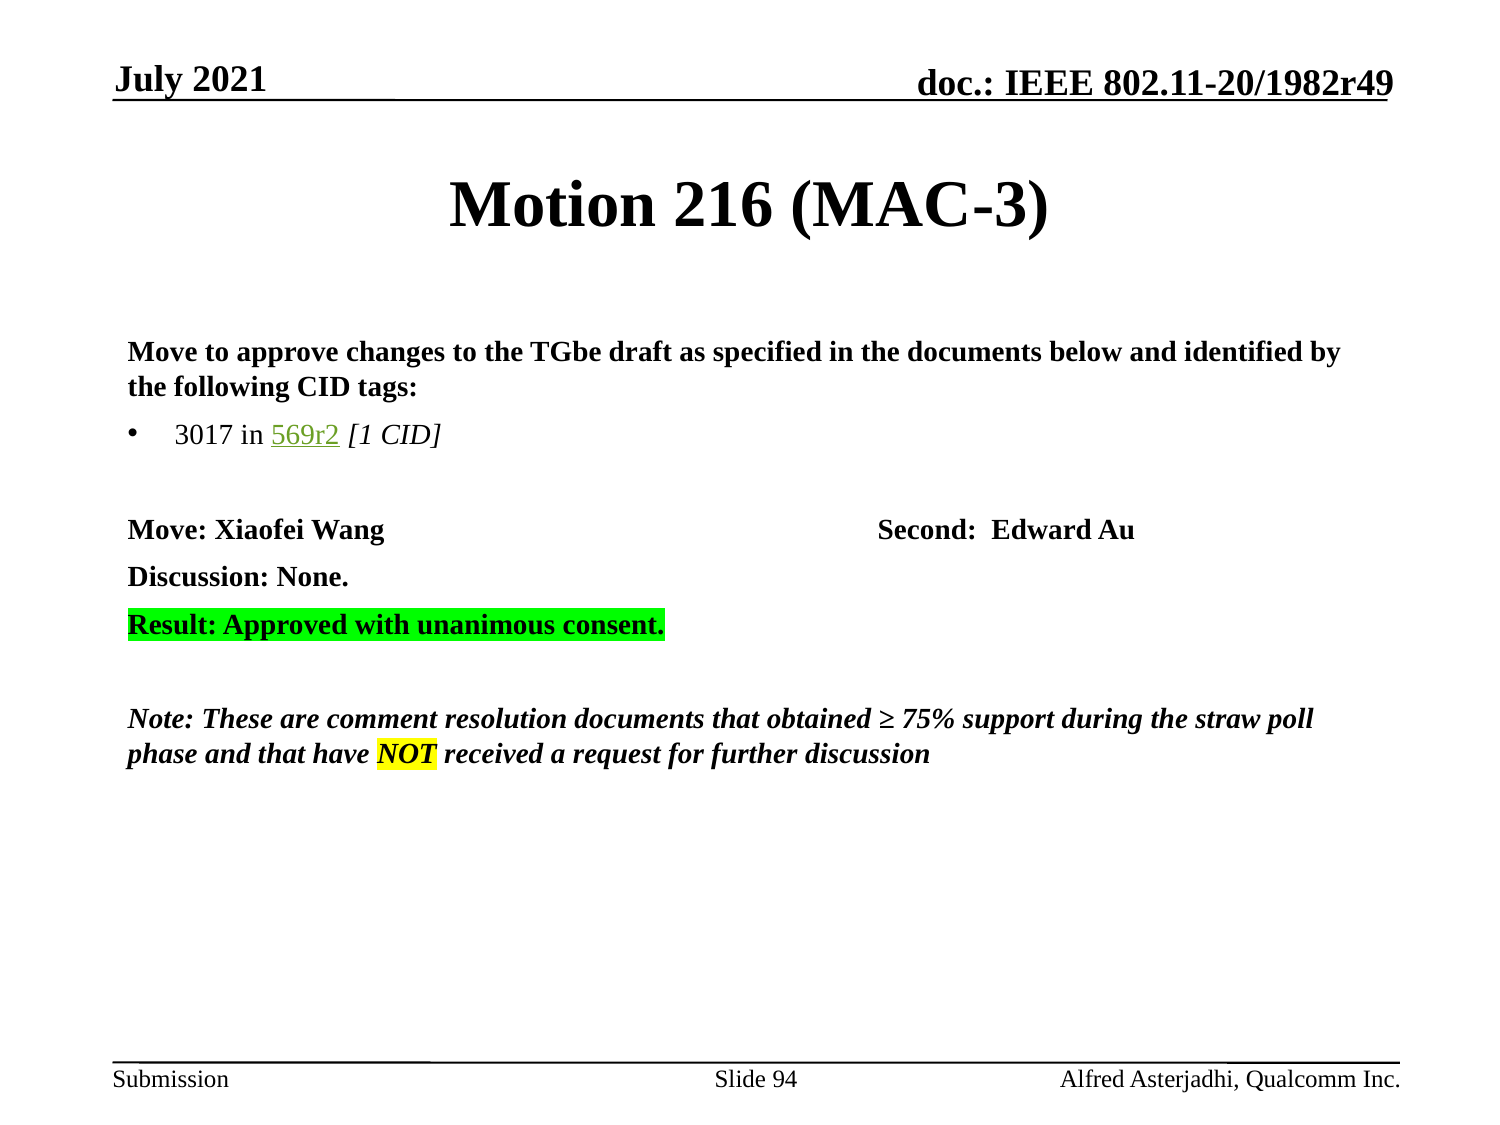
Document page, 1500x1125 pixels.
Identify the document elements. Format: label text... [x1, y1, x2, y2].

list Move to approve changes to the TGbe draft as specified in the documents below and identified by the following CID tags: 3017 in 569r2 [1 CID] Move: Xiaofei Wang Second: Edward Au Discussion: None. Result: Approved with unanimous consent. Note: These are comment resolution documents that obtained ≥ 75% support during the straw poll phase and that have NOT received a request for further discussion [112, 324, 1388, 1063]
footer Alfred Asterjadhi, Qualcomm Inc. [878, 1061, 1402, 1093]
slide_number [114, 54, 423, 100]
title Motion 216 (MAC-3) [112, 112, 1388, 288]
slide_number Slide 94 [712, 1061, 800, 1123]
